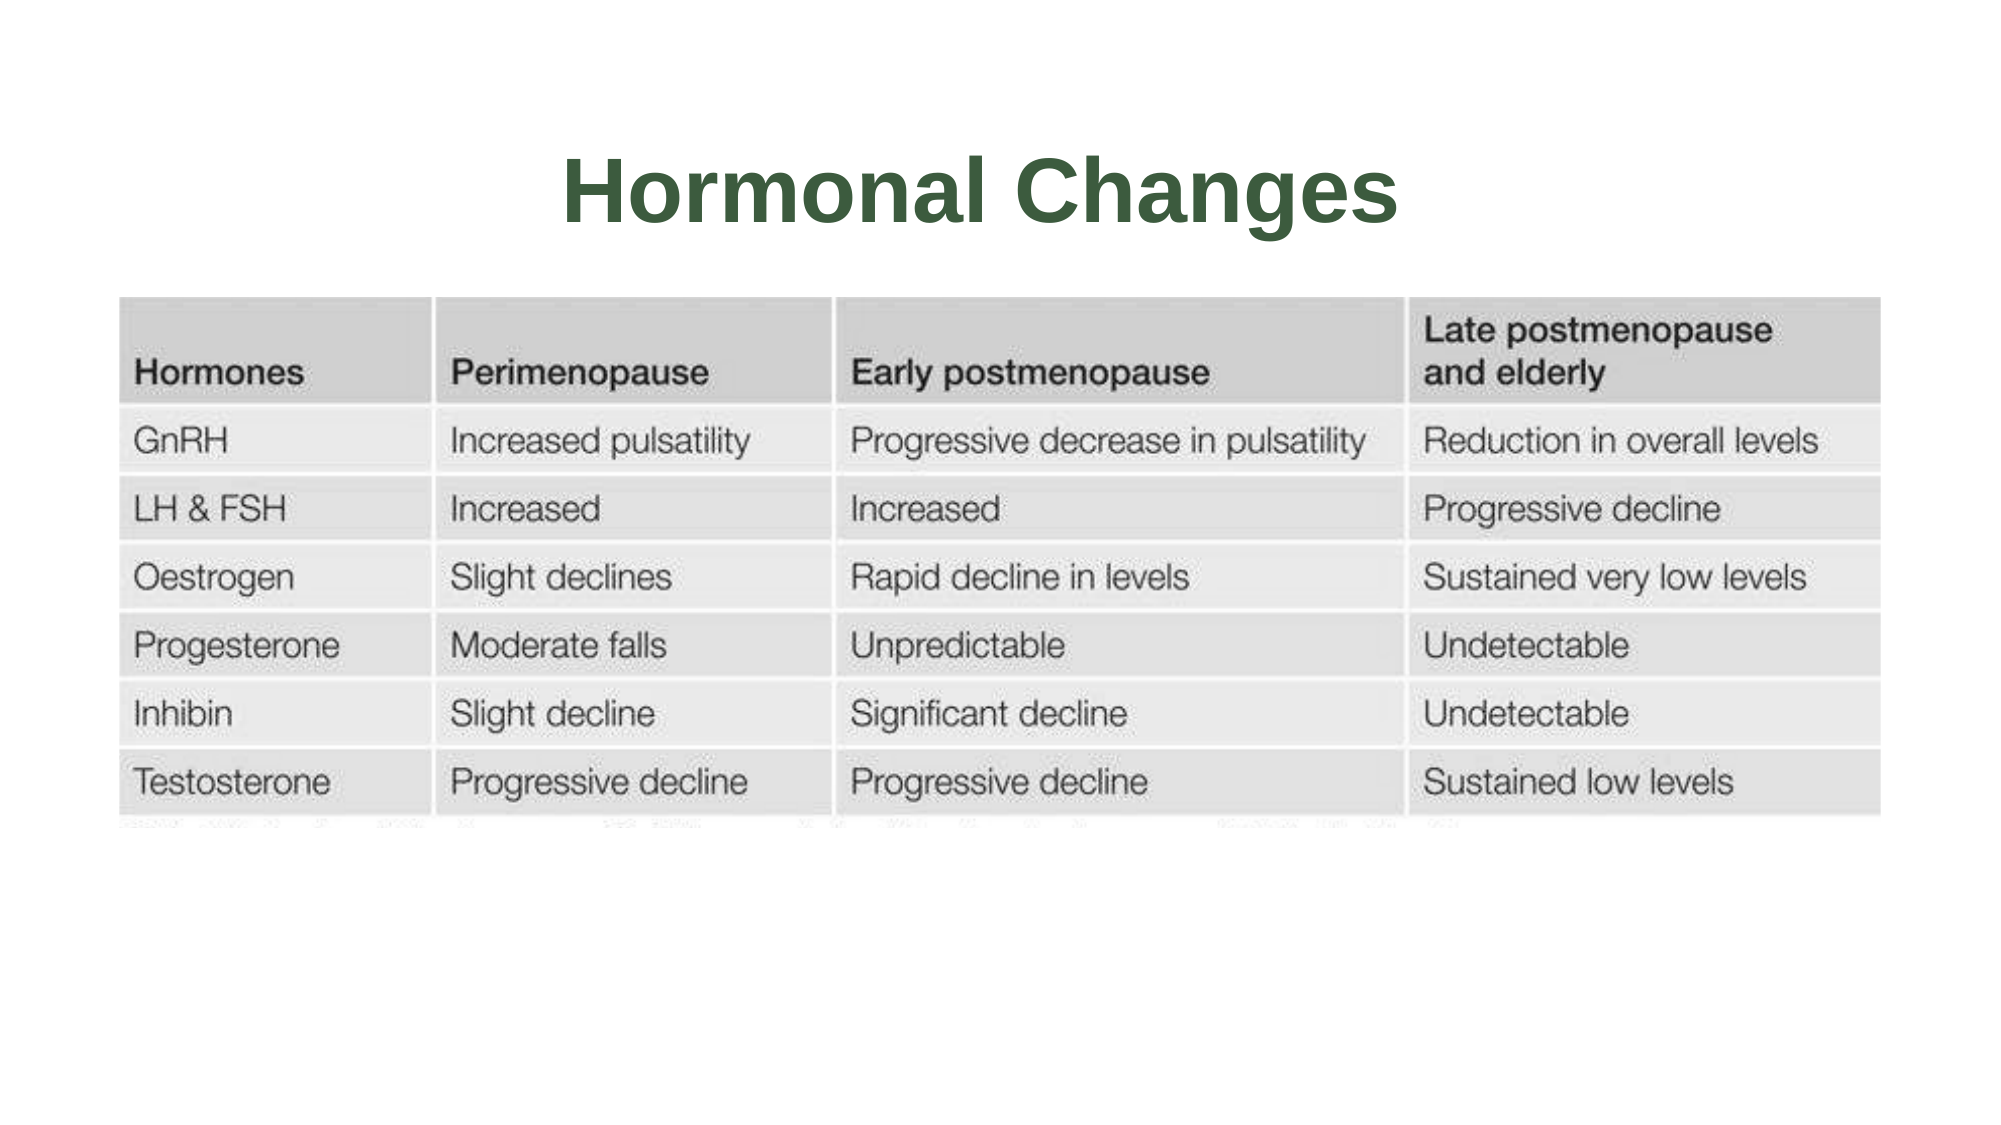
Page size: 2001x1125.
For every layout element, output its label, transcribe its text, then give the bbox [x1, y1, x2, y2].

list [119, 297, 1881, 828]
title Hormonal Changes [119, 76, 1845, 295]
